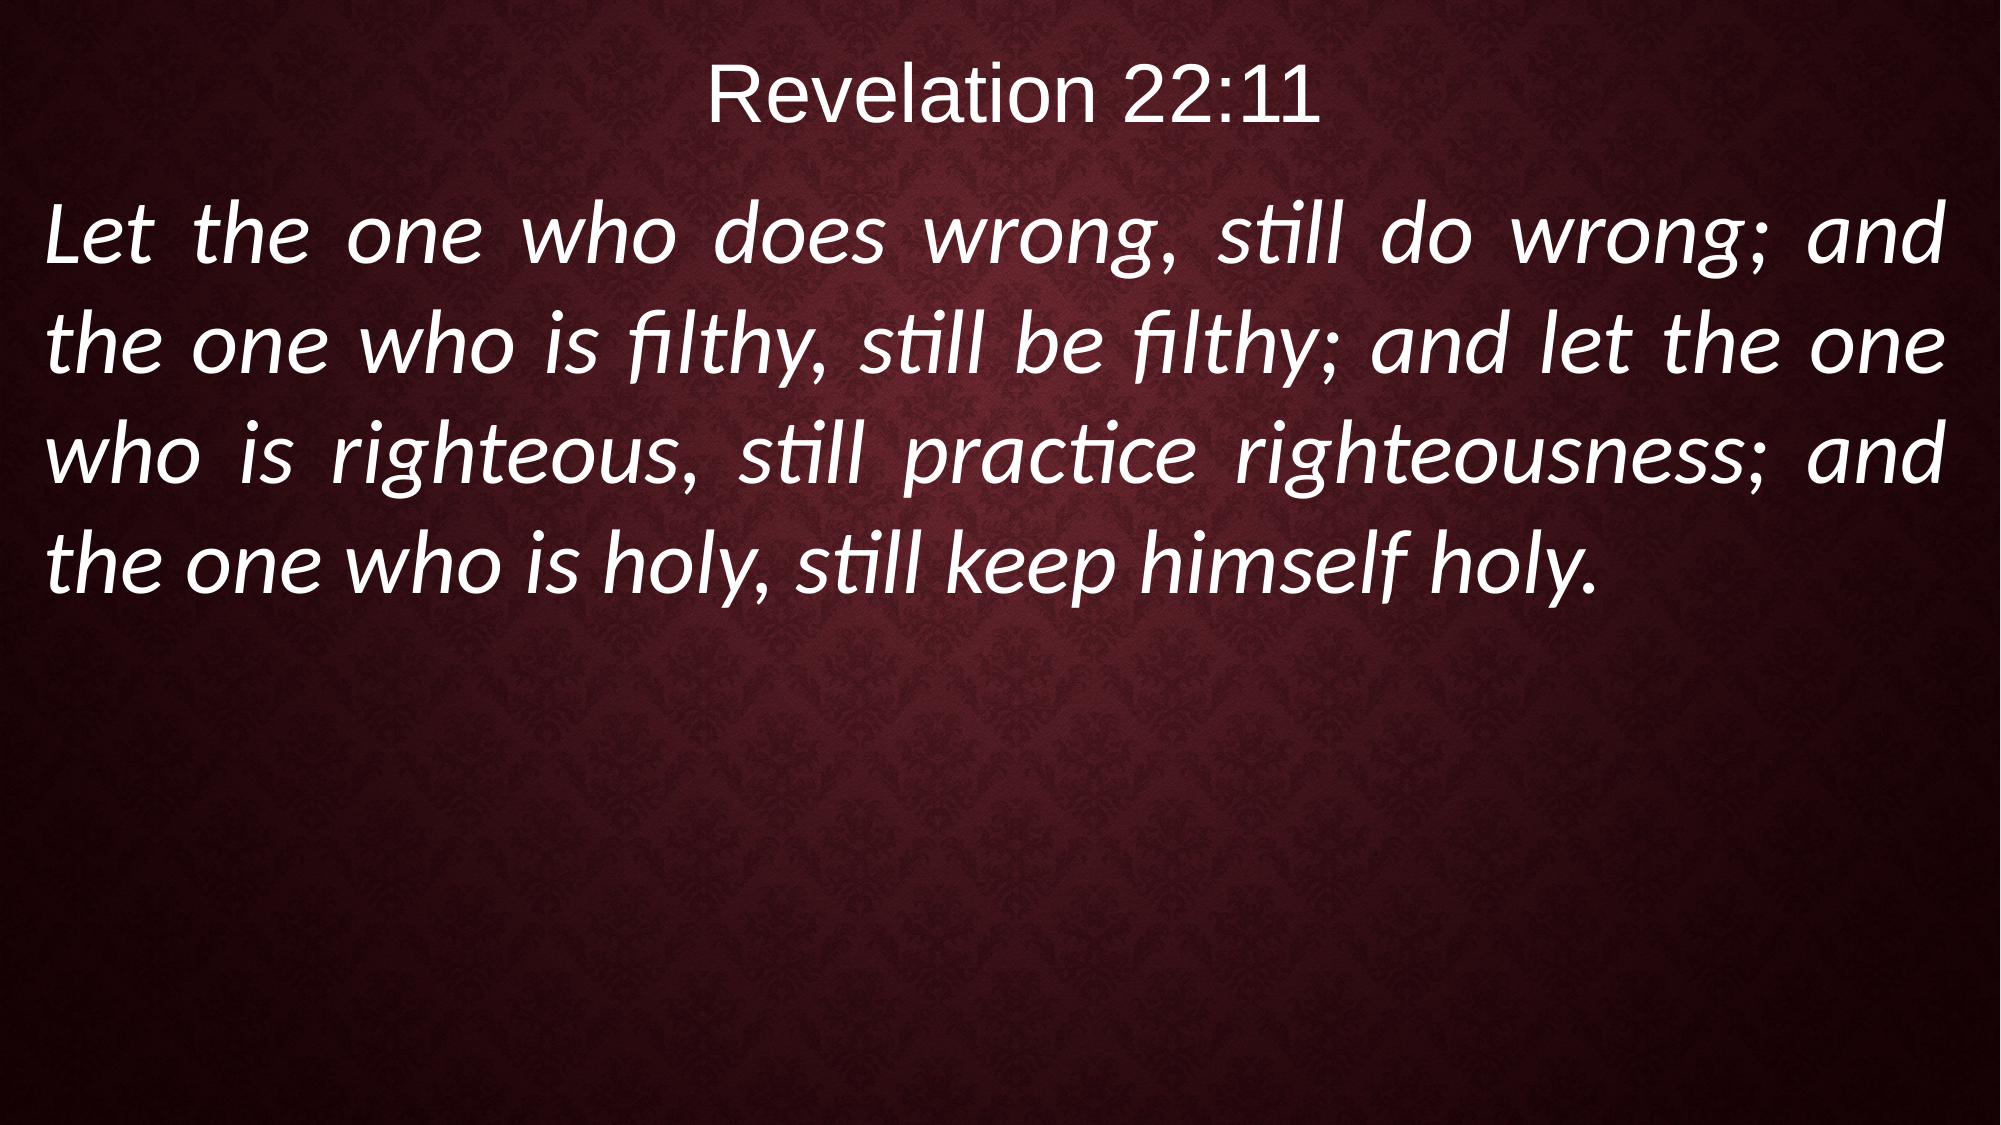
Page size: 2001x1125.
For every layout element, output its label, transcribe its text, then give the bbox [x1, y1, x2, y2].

text_box Let the one who does wrong, still do wrong; and the one who is filthy, still be filthy; and let the one who is righteous, still practice righteousness; and the one who is holy, still keep himself holy. [28, 164, 1965, 619]
text_box Revelation 22:11 [55, 31, 1974, 146]
